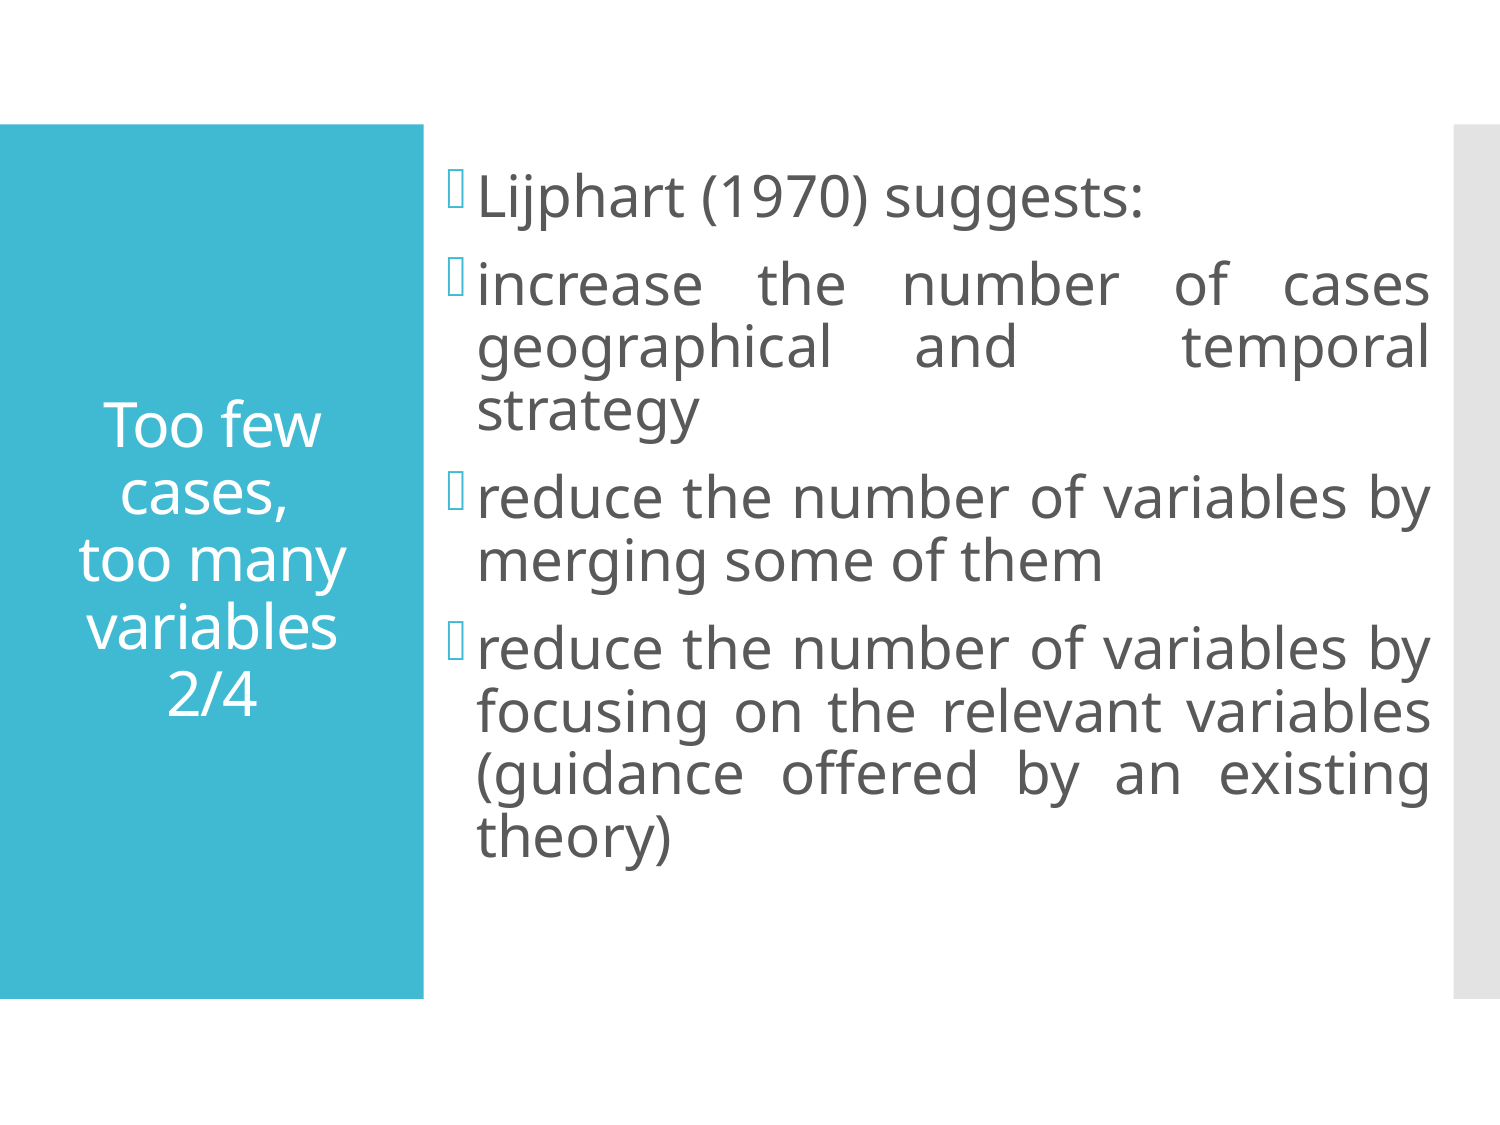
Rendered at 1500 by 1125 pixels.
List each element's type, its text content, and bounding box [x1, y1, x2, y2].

title Too few cases, too many variables 2/4 [31, 184, 394, 940]
list Lijphart (1970) suggests: increase the number of cases geographical and temporal strategy reduce the number of variables by merging some of them reduce the number of variables by focusing on the relevant variables (guidance offered by an existing theory) [431, 125, 1447, 1000]
